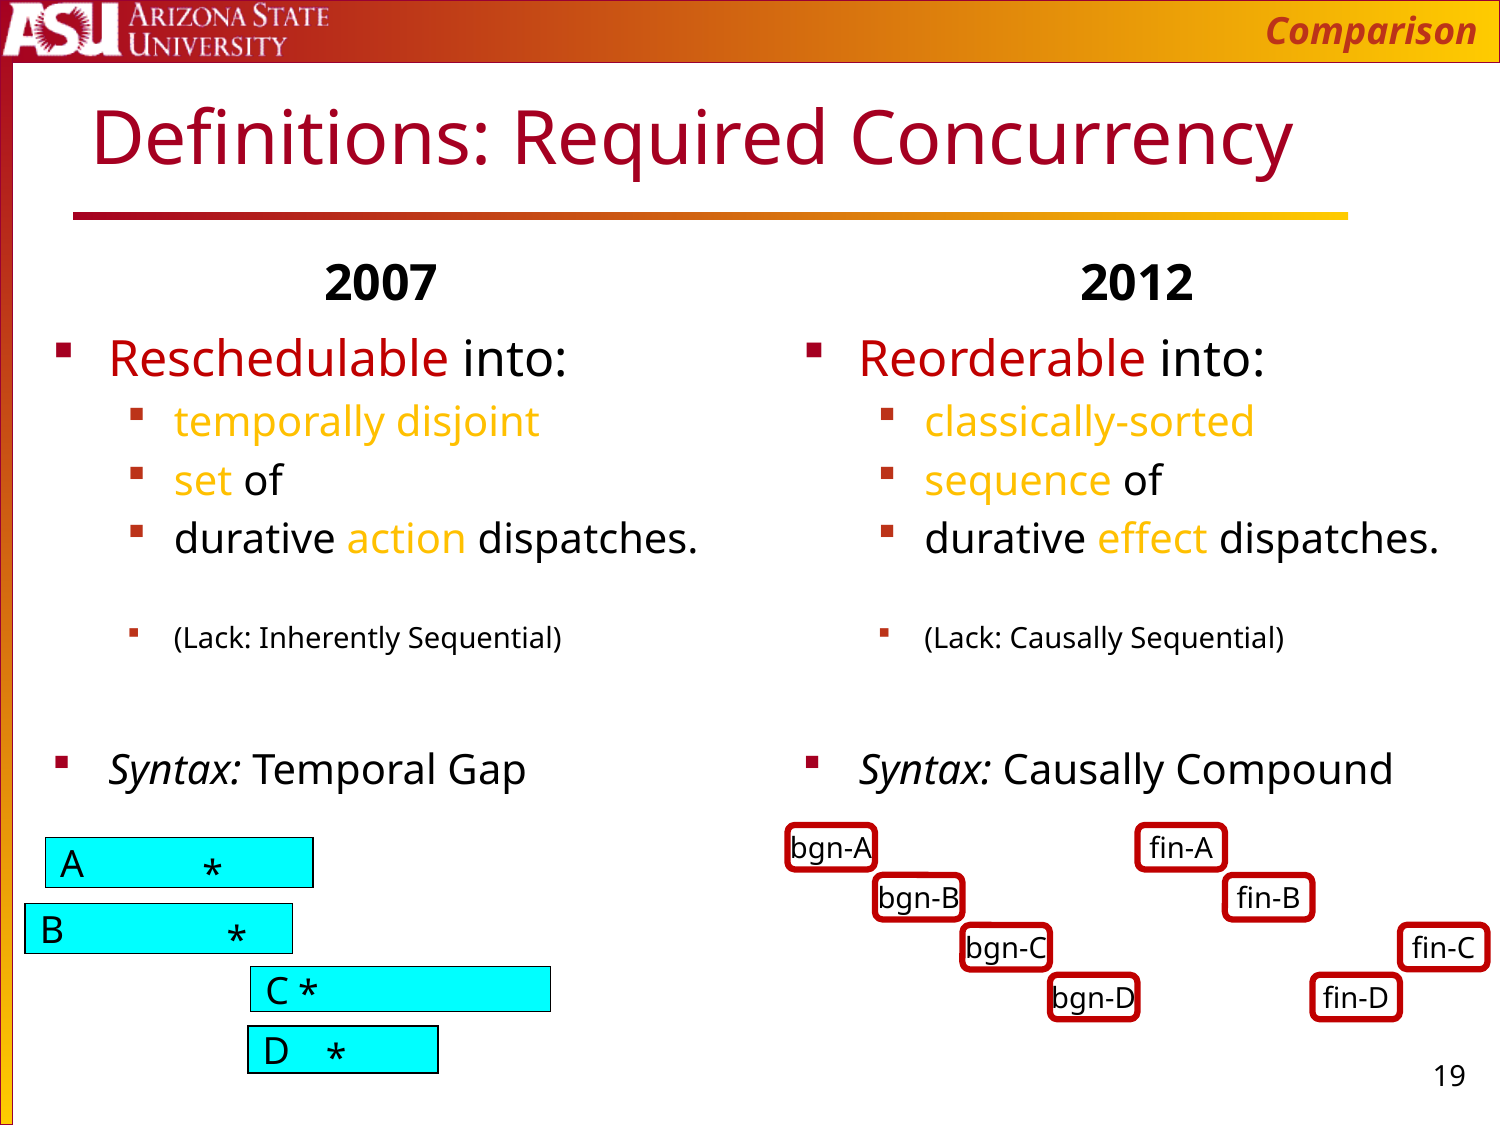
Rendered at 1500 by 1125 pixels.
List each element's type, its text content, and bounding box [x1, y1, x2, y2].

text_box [250, 962, 551, 1012]
list Reschedulable into: temporally disjoint set of durative action dispatches. (Lack: Inherently Sequential) Syntax: Temporal Gap [37, 319, 738, 1088]
slide_number 19 [1399, 1050, 1500, 1125]
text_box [24, 903, 293, 954]
list 2007 [24, 230, 738, 319]
list Reorderable into: classically-sorted sequence of durative effect dispatches. (Lack: Causally Sequential) Syntax: Causally Compound [787, 319, 1500, 1088]
text_box bgn-B [874, 874, 963, 920]
text_box bgn-A [787, 824, 875, 870]
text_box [247, 1025, 439, 1074]
text_box fin-B [1224, 874, 1313, 920]
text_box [45, 837, 314, 888]
text_box Comparison [1250, 0, 1494, 60]
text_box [37, 907, 553, 1020]
text_box fin-D [1312, 974, 1400, 1020]
picture [0, 0, 332, 60]
title Definitions: Required Concurrency [75, 99, 1425, 188]
text_box fin-C [1399, 924, 1488, 970]
text_box fin-A [1137, 824, 1225, 870]
text_box bgn-C [962, 924, 1050, 970]
list 2012 [787, 232, 1488, 319]
text_box bgn-D [1049, 974, 1138, 1020]
